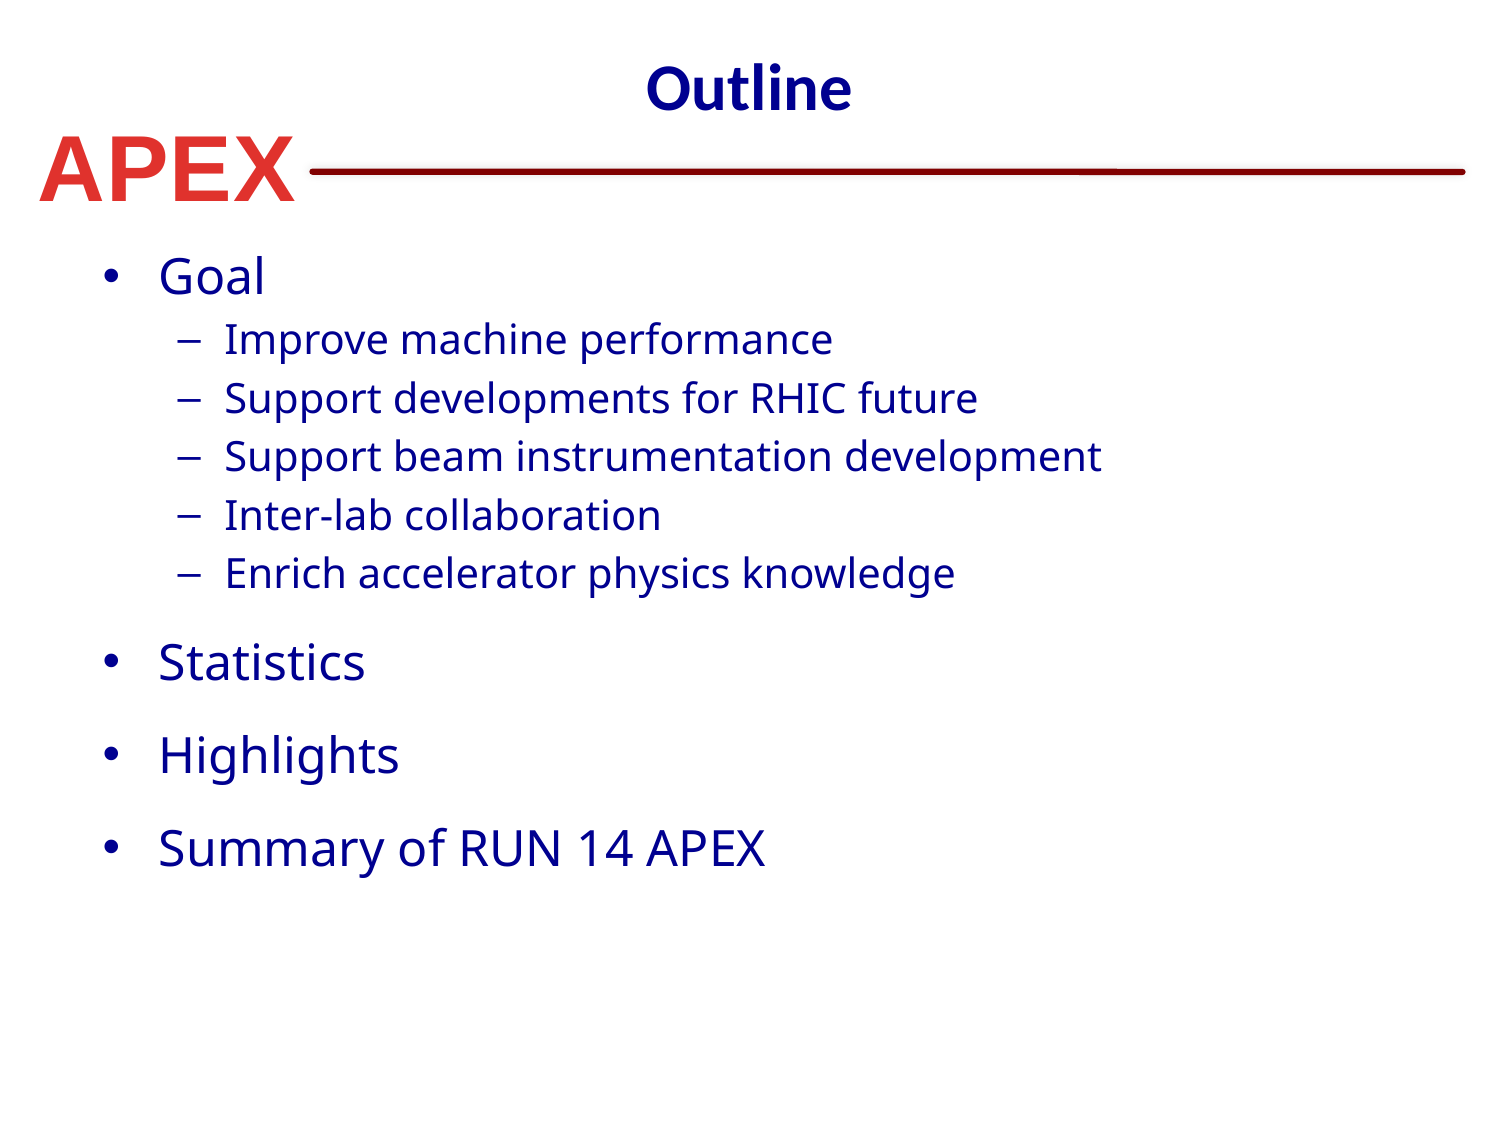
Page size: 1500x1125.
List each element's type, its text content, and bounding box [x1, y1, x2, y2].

title Outline [75, 24, 1425, 143]
list Goal Improve machine performance Support developments for RHIC future Support beam instrumentation development Inter-lab collaboration Enrich accelerator physics knowledge Statistics Highlights Summary of RUN 14 APEX [87, 237, 1438, 1050]
